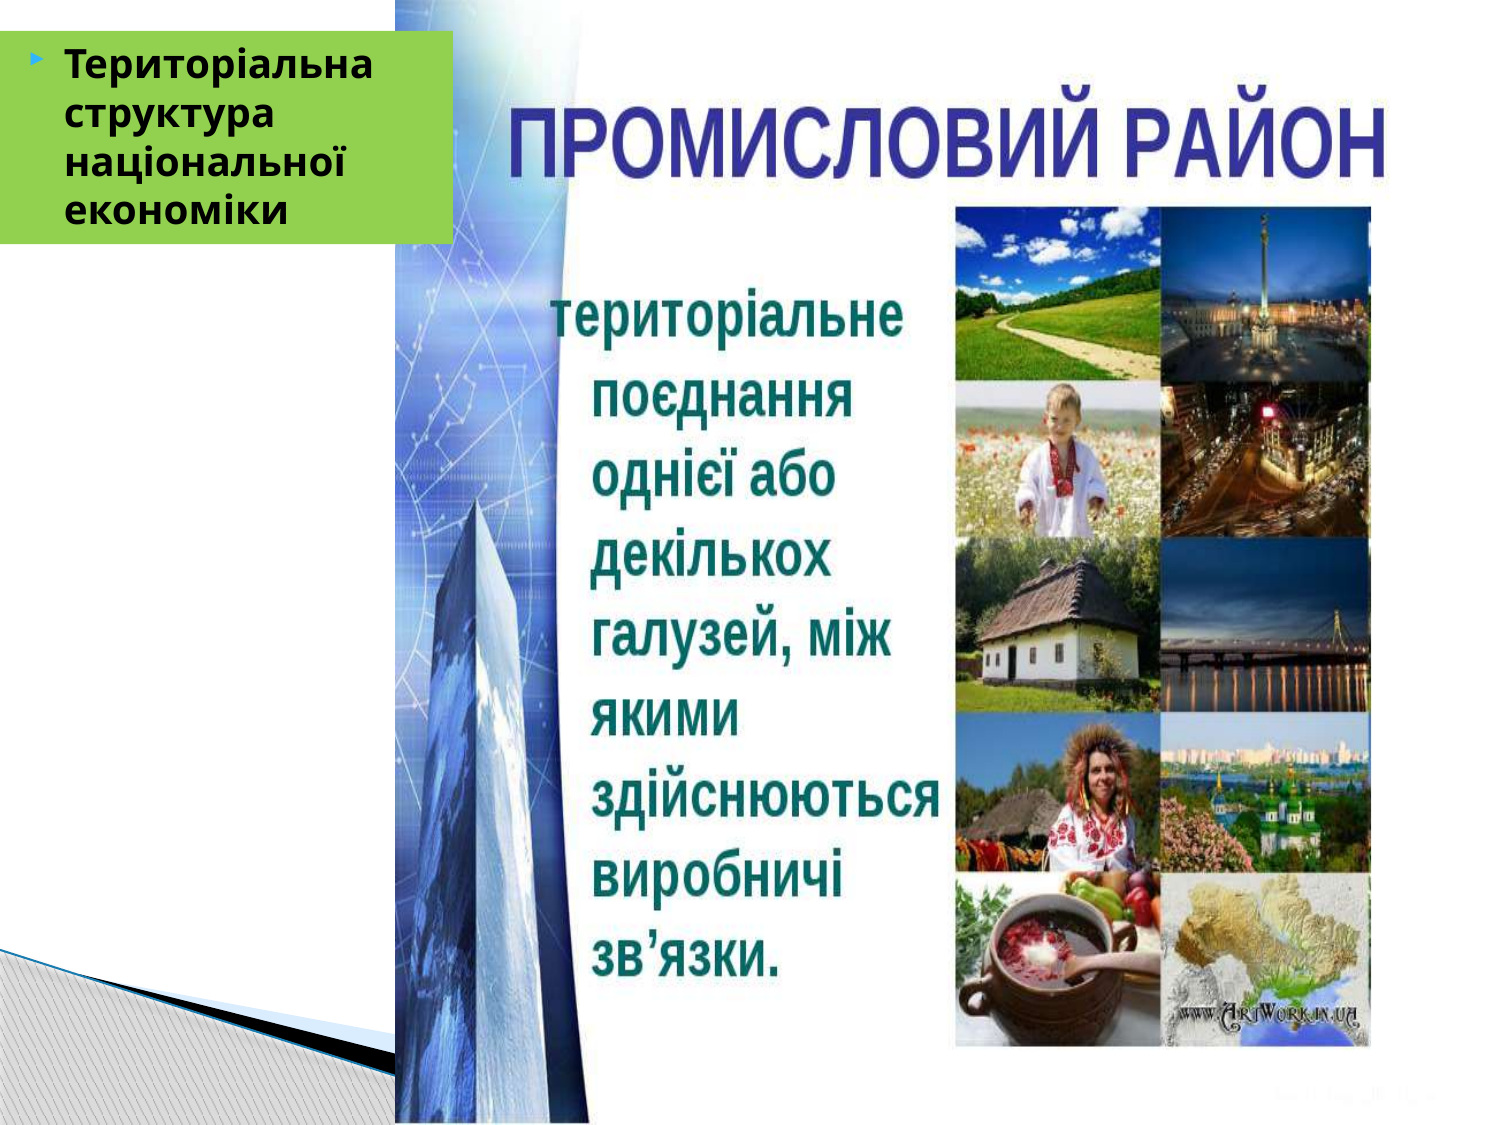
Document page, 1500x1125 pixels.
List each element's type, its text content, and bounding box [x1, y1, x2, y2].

picture [395, 0, 1500, 1125]
text_box Територіальна структура національної економіки [0, 30, 388, 245]
